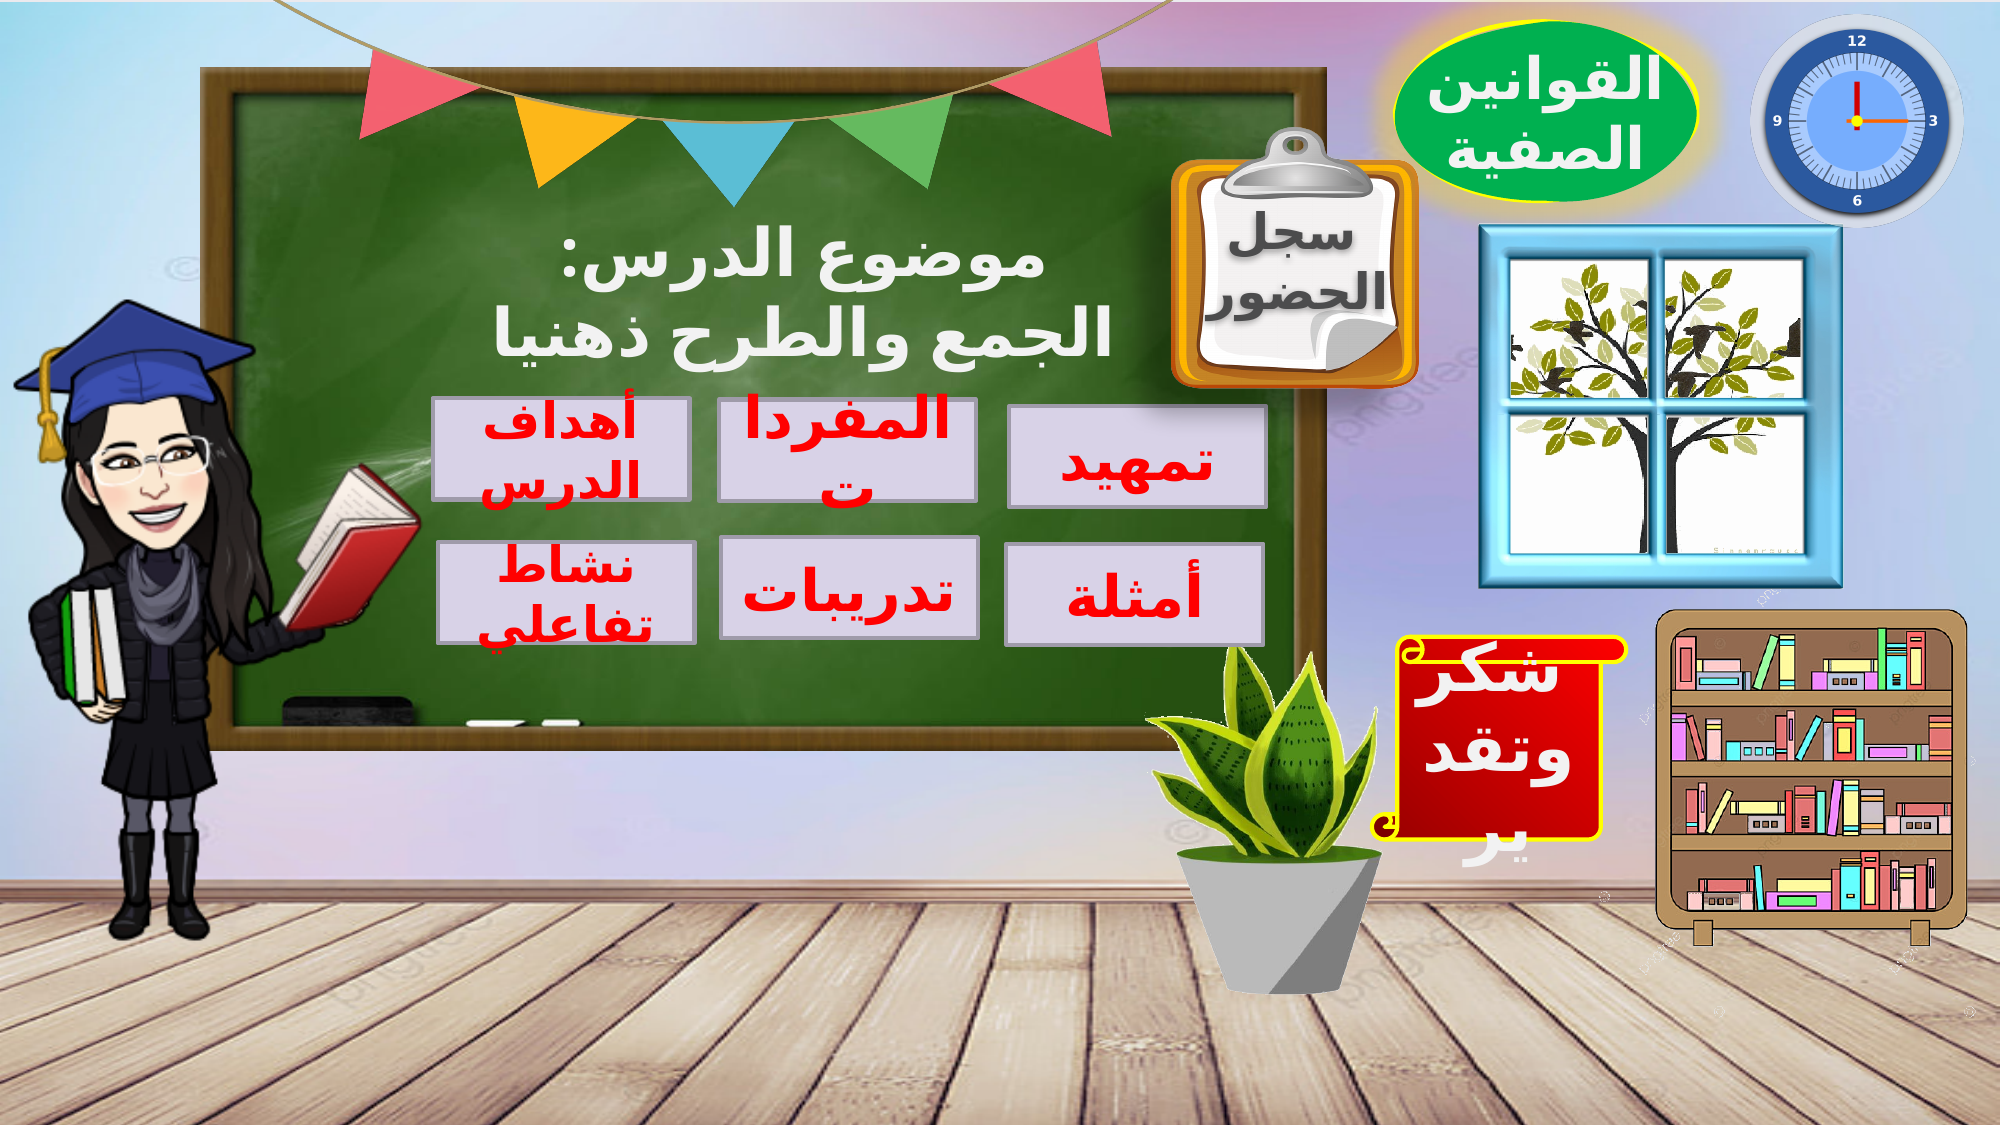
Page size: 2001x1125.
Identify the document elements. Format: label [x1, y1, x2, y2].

picture [0, 0, 2000, 1125]
text_box [1110, 127, 1486, 390]
